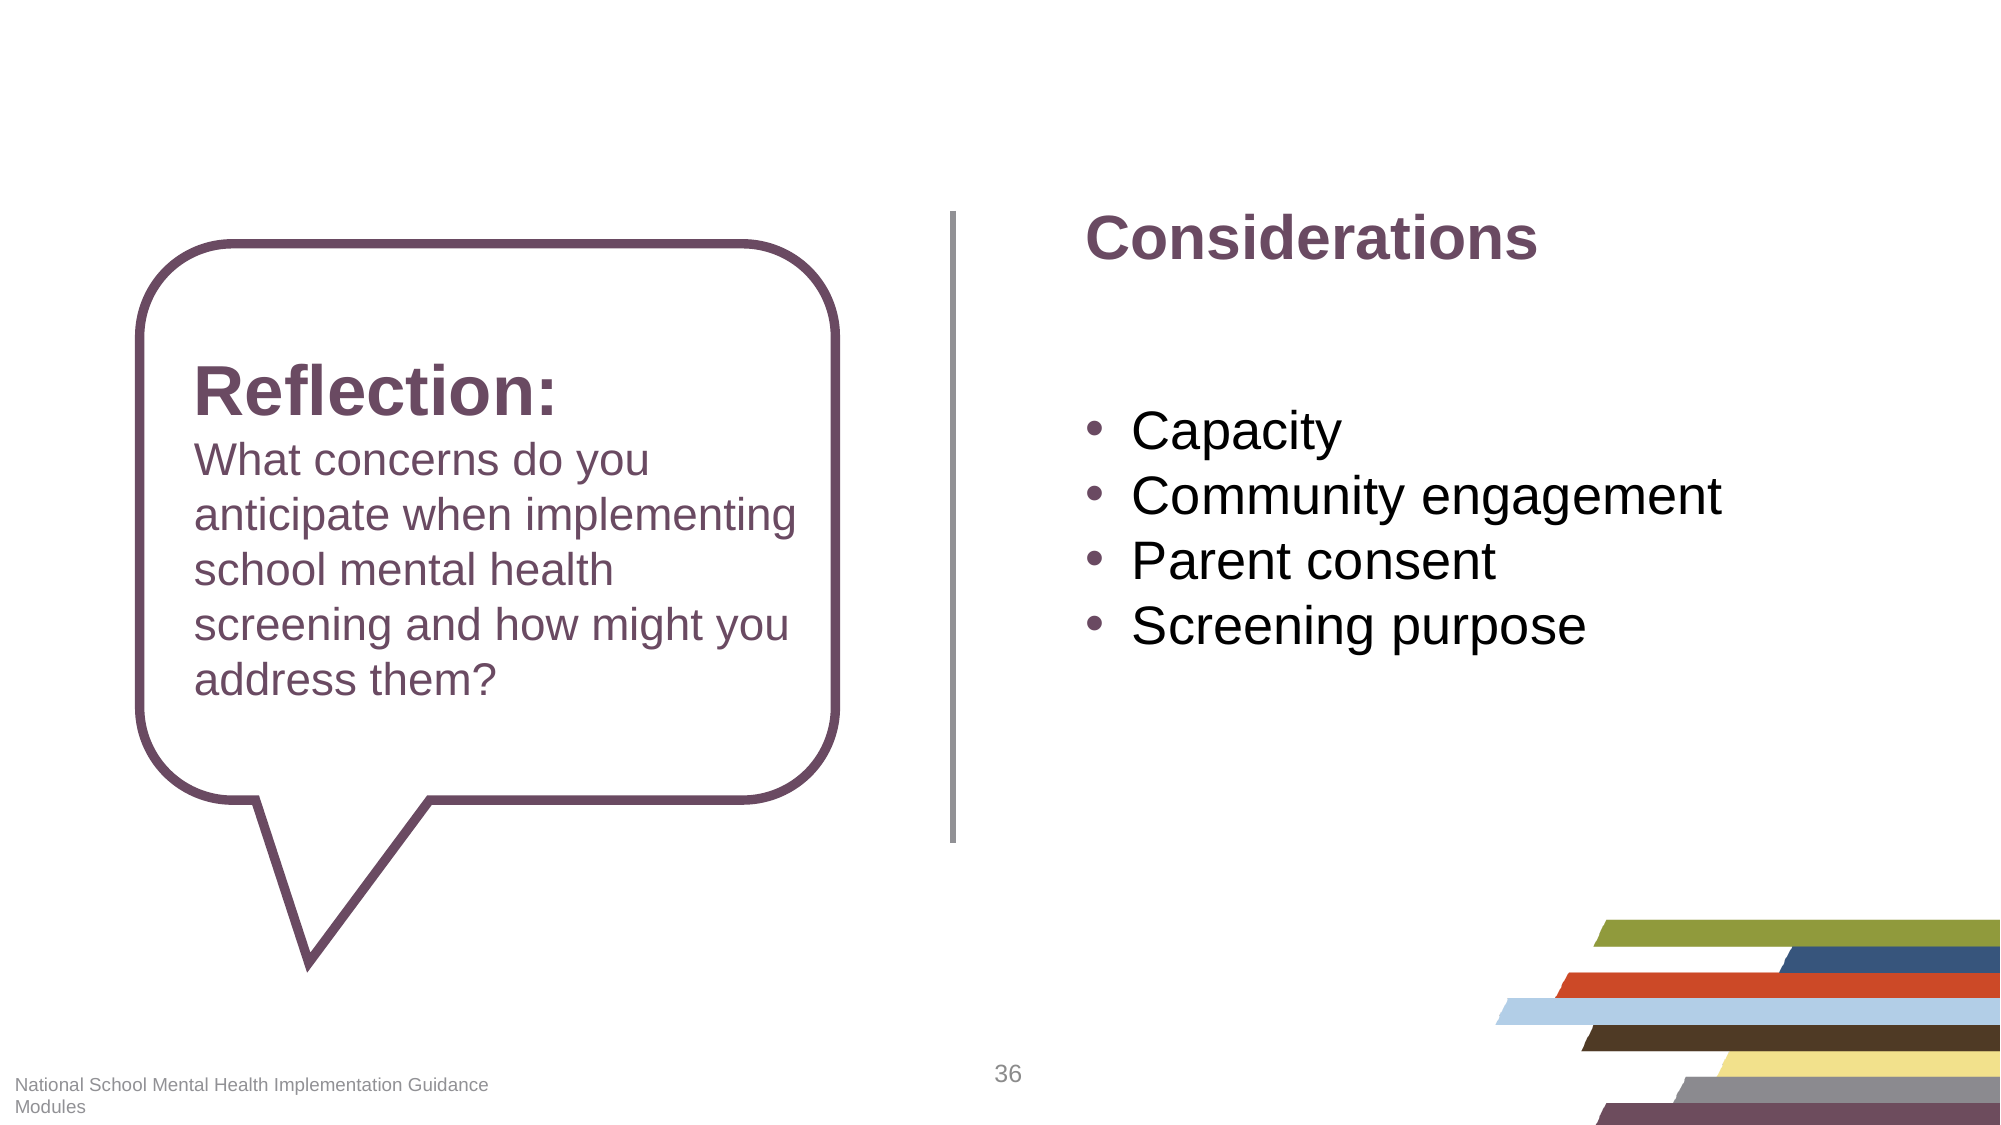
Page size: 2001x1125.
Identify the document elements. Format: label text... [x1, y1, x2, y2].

text_box [138, 242, 837, 965]
text_box Capacity Community engagement Parent consent Screening purpose [1070, 388, 1821, 663]
title Considerations [1070, 252, 1978, 357]
text_box National School Mental Health Implementation Guidance Modules [0, 1065, 572, 1125]
picture [1469, 847, 2000, 1125]
